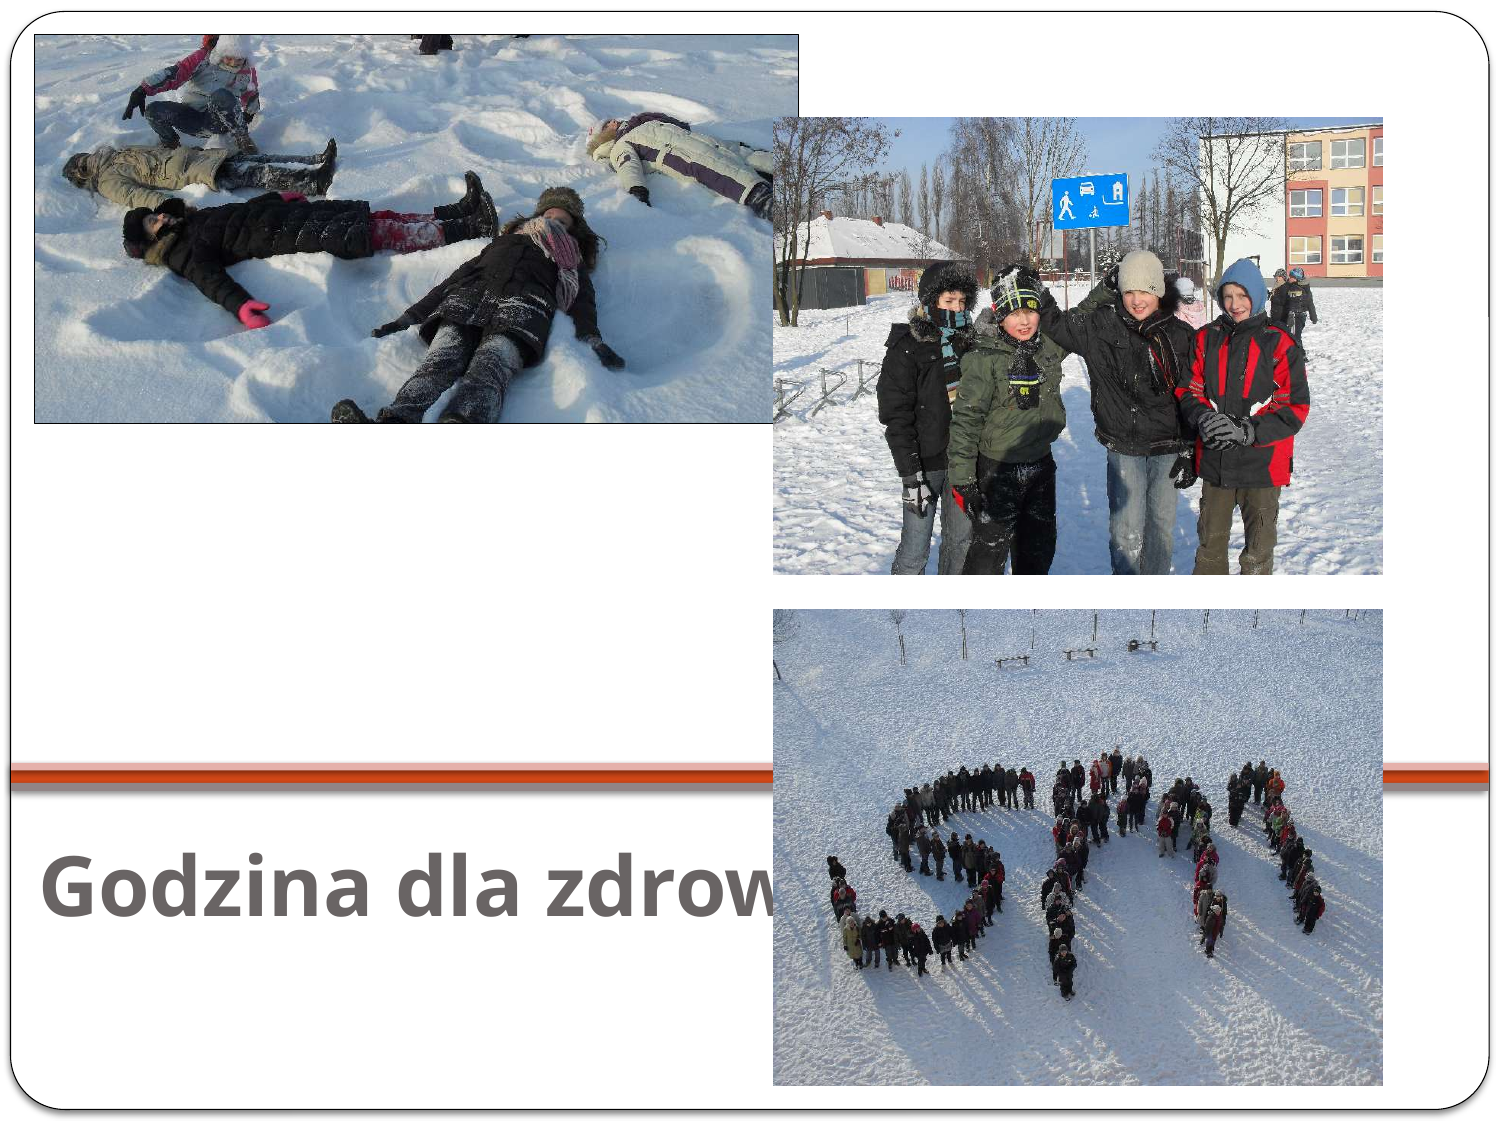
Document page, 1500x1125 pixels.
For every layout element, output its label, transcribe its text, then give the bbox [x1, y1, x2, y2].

picture [773, 609, 1384, 1086]
picture [34, 34, 1384, 575]
title Godzina dla zdrowia [23, 843, 767, 930]
